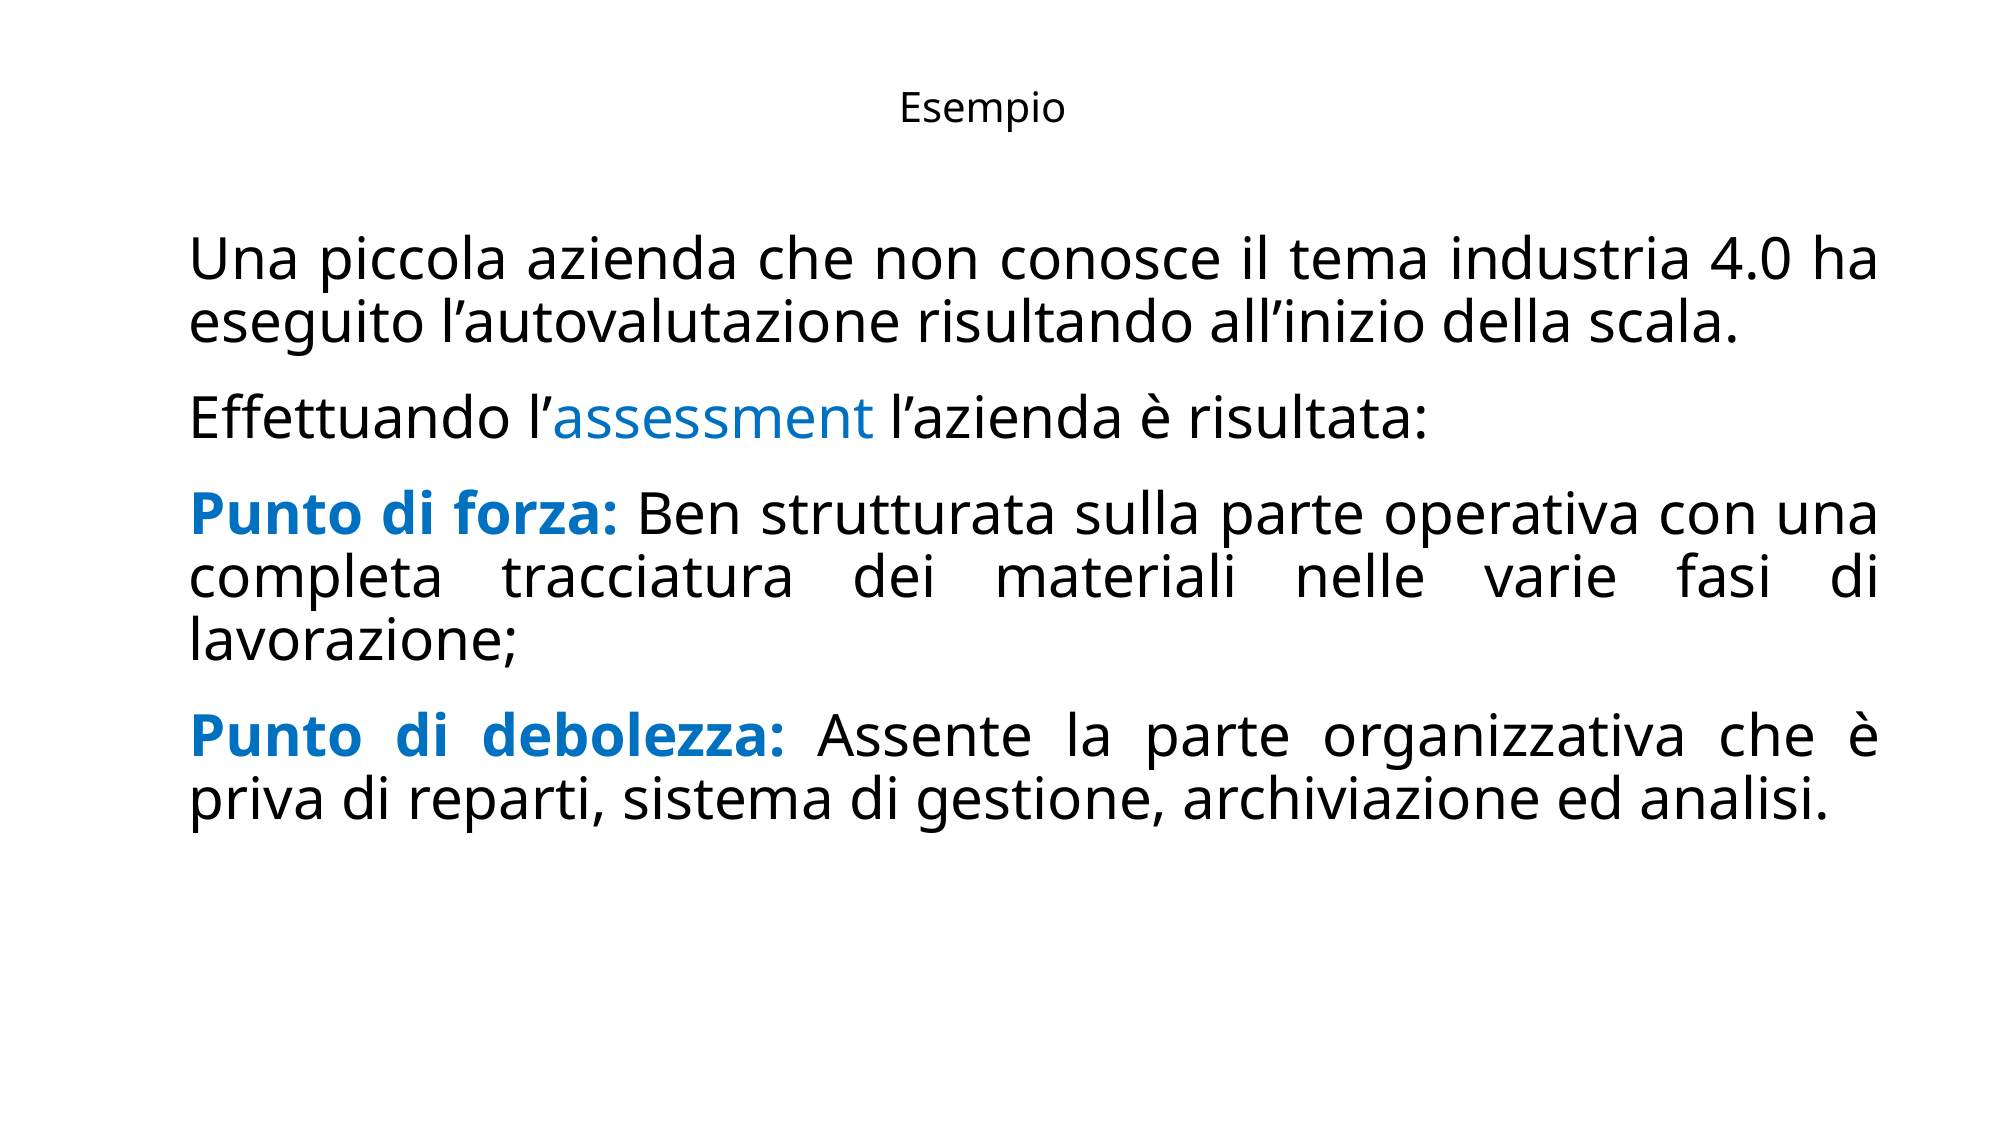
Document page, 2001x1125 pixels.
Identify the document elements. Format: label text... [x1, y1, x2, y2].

subtitle Una piccola azienda che non conosce il tema industria 4.0 ha eseguito l’autovalutazione risultando all’inizio della scala. Effettuando l’assessment l’azienda è risultata: Punto di forza: Ben strutturata sulla parte operativa con una completa tracciatura dei materiali nelle varie fasi di lavorazione; Punto di debolezza: Assente la parte organizzativa che è priva di reparti, sistema di gestione, archiviazione ed analisi. [173, 221, 1896, 1022]
title Esempio [232, 23, 1733, 140]
